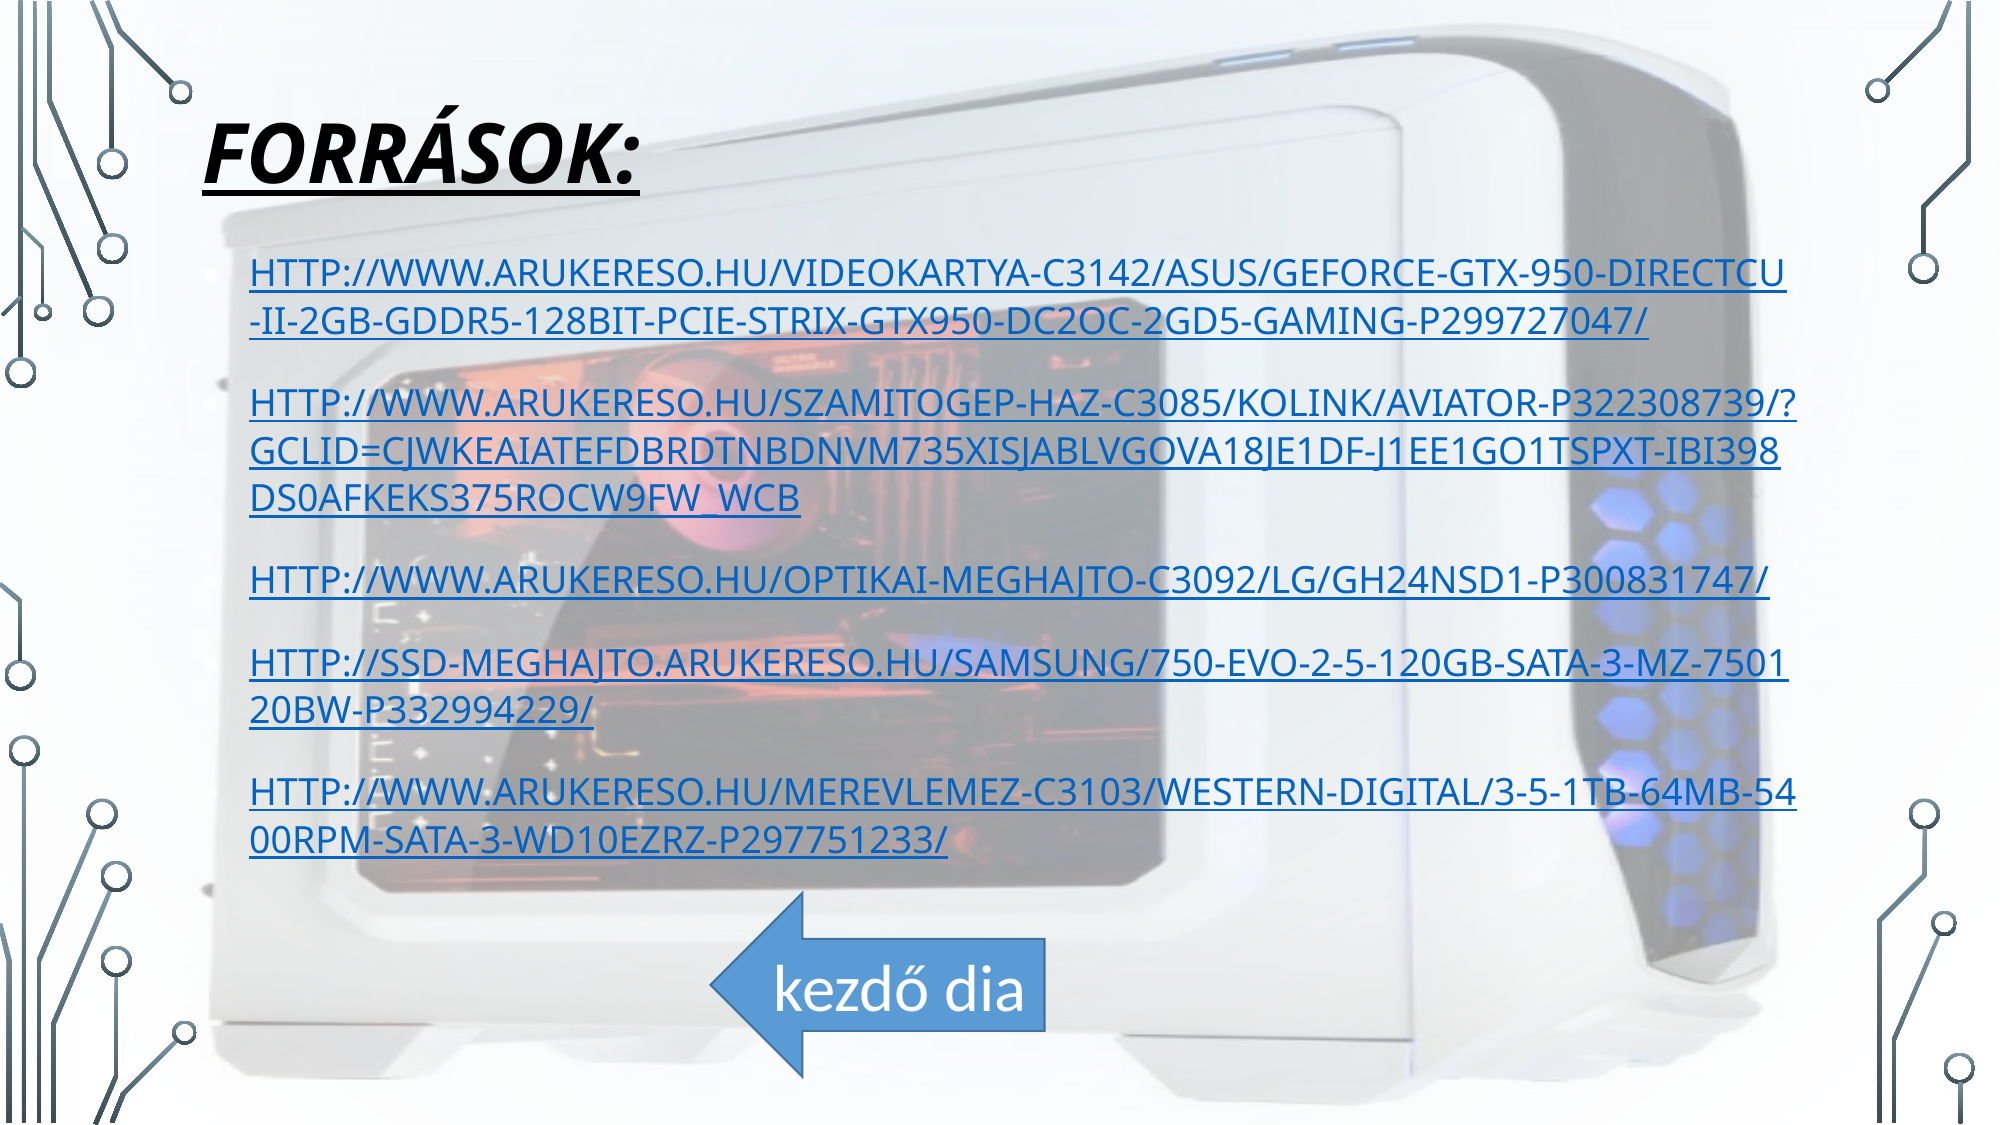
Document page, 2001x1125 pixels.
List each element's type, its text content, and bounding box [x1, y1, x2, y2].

text_box kezdő dia [710, 892, 1045, 1077]
title Források: [187, 81, 1813, 209]
list http://www.arukereso.hu/videokartya-c3142/asus/geforce-gtx-950-directcu-ii-2gb-gddr5-128bit-pcie-strix-gtx950-dc2oc-2gd5-gaming-p299727047/ http://www.arukereso.hu/szamitogep-haz-c3085/kolink/aviator-p322308739/?gclid=CjwKEAiAtefDBRDTnbDnvM735xISJABlvGOvA18JE1df-J1Ee1go1TsPXT-Ibi398DS0AFKEkS375RoCW9fw_wcB http://www.arukereso.hu/optikai-meghajto-c3092/lg/gh24nsd1-p300831747/ http://ssd-meghajto.arukereso.hu/samsung/750-evo-2-5-120gb-sata-3-mz-750120bw-p332994229/ http://www.arukereso.hu/merevlemez-c3103/western-digital/3-5-1tb-64mb-5400rpm-sata-3-wd10ezrz-p297751233/ [187, 231, 1813, 952]
